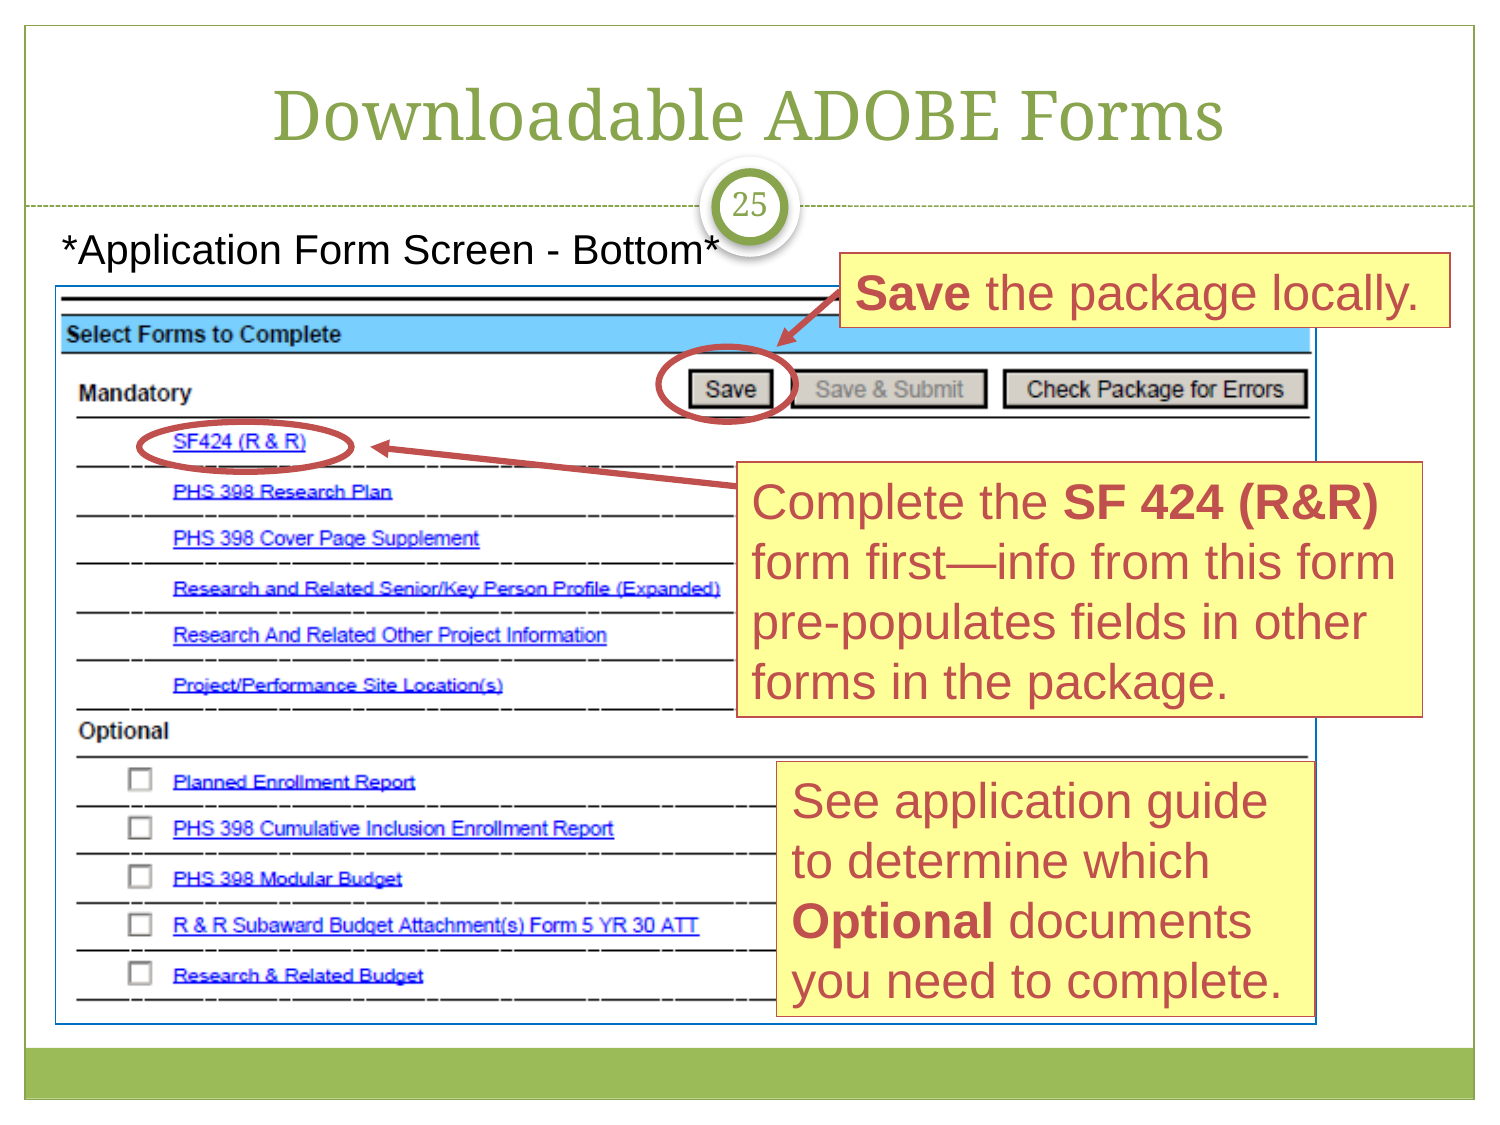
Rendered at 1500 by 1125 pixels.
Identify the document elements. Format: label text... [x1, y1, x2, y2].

text_box Save the package locally. [840, 252, 1450, 328]
picture [56, 286, 1316, 1024]
text_box Complete the SF 424 (R&R) form first—info from this form pre-populates fields in other forms in the package. [1322, 462, 1423, 717]
title Downloadable ADOBE Forms [49, 37, 1450, 162]
slide_number 25 [712, 170, 788, 243]
text_box *Application Form Screen - Bottom* [46, 215, 736, 280]
